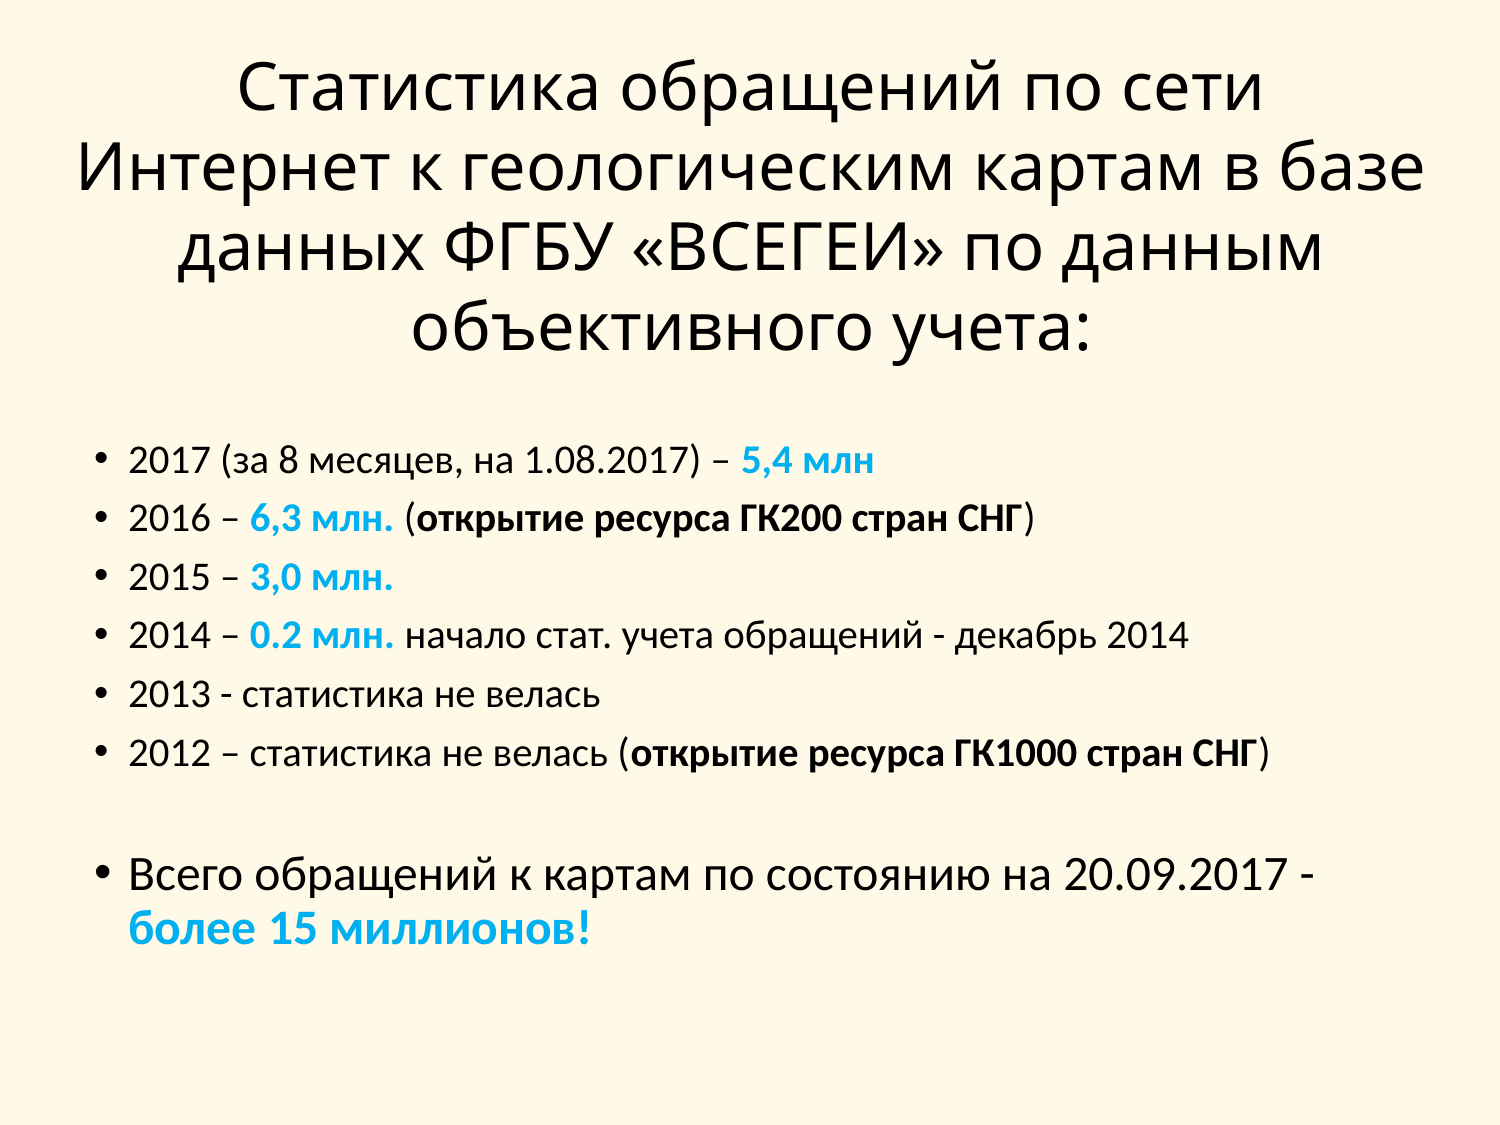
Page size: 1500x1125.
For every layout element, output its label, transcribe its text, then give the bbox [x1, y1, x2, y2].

text_box Статистика обращений по сети Интернет к геологическим картам в базе данных ФГБУ «ВСЕГЕИ» по данным объективного учета: [60, 36, 1443, 372]
list 2017 (за 8 месяцев, на 1.08.2017) – 5,4 млн 2016 – 6,3 млн. (открытие ресурса ГК200 стран СНГ) 2015 – 3,0 млн. 2014 – 0.2 млн. начало стат. учета обращений - декабрь 2014 2013 - статистика не велась 2012 – статистика не велась (открытие ресурса ГК1000 стран СНГ) Всего обращений к картам по состоянию на 20.09.2017 - более 15 миллионов! [79, 430, 1436, 968]
